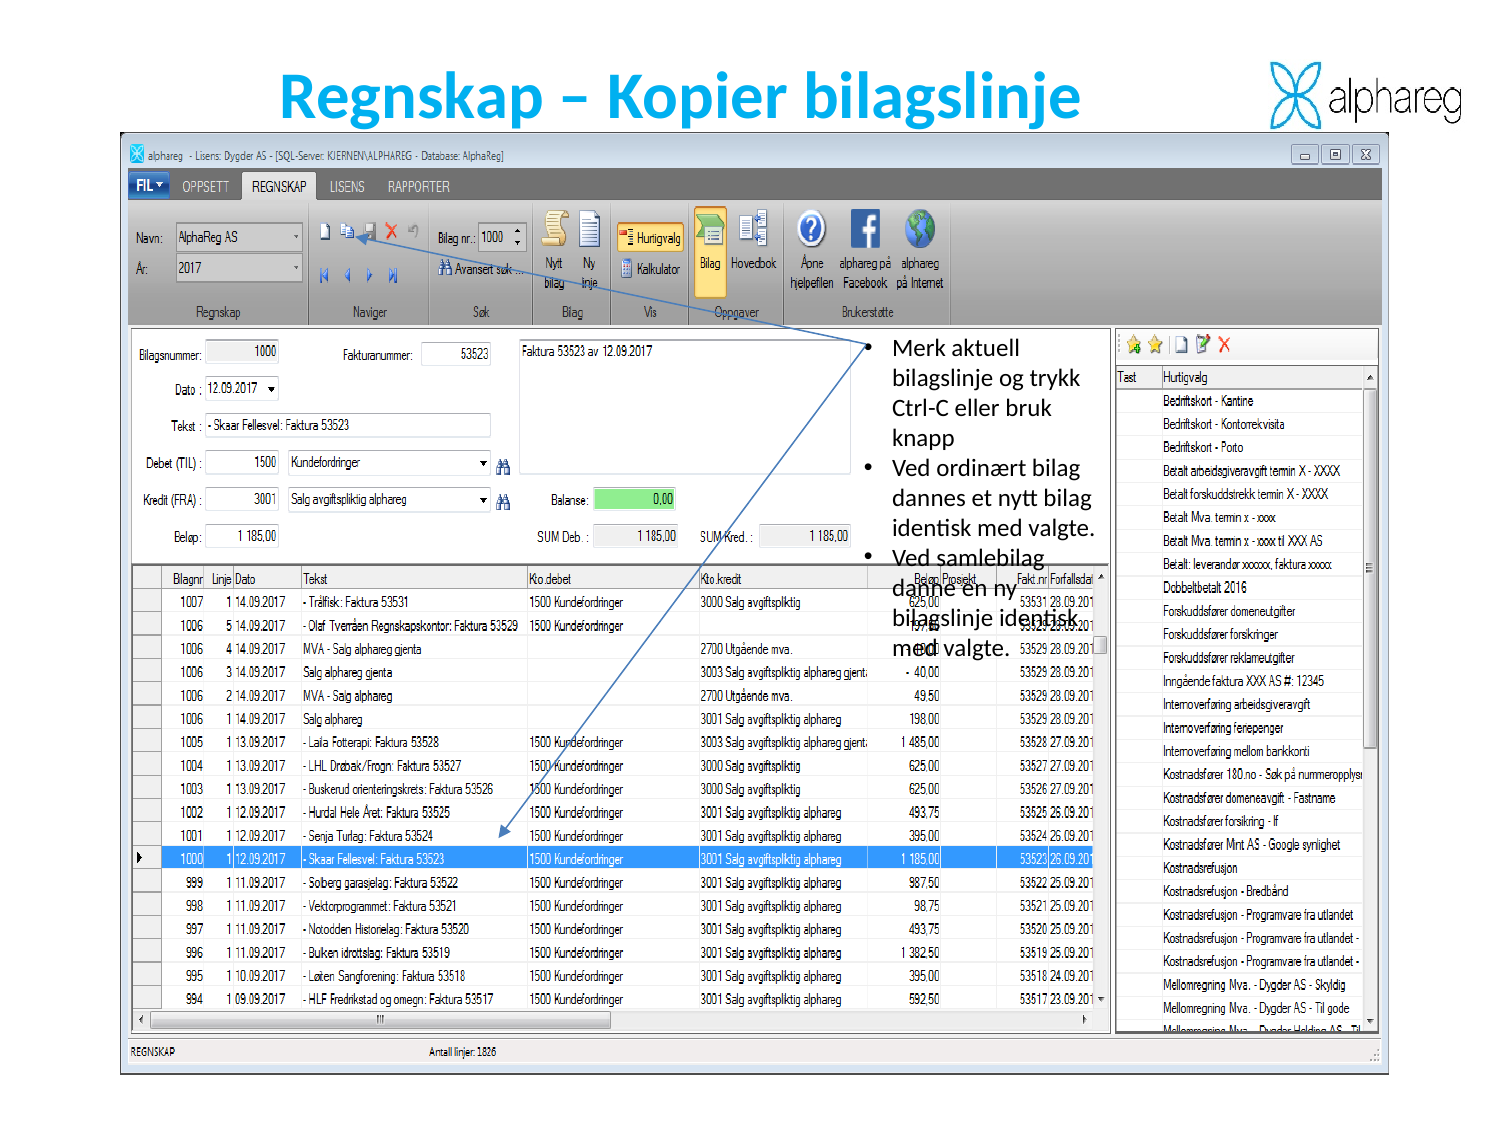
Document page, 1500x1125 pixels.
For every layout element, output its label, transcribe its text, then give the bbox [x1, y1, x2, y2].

title Regnskap – Kopier bilagslinje [106, 32, 1257, 151]
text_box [354, 236, 867, 345]
picture [120, 58, 1467, 1075]
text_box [498, 352, 867, 839]
